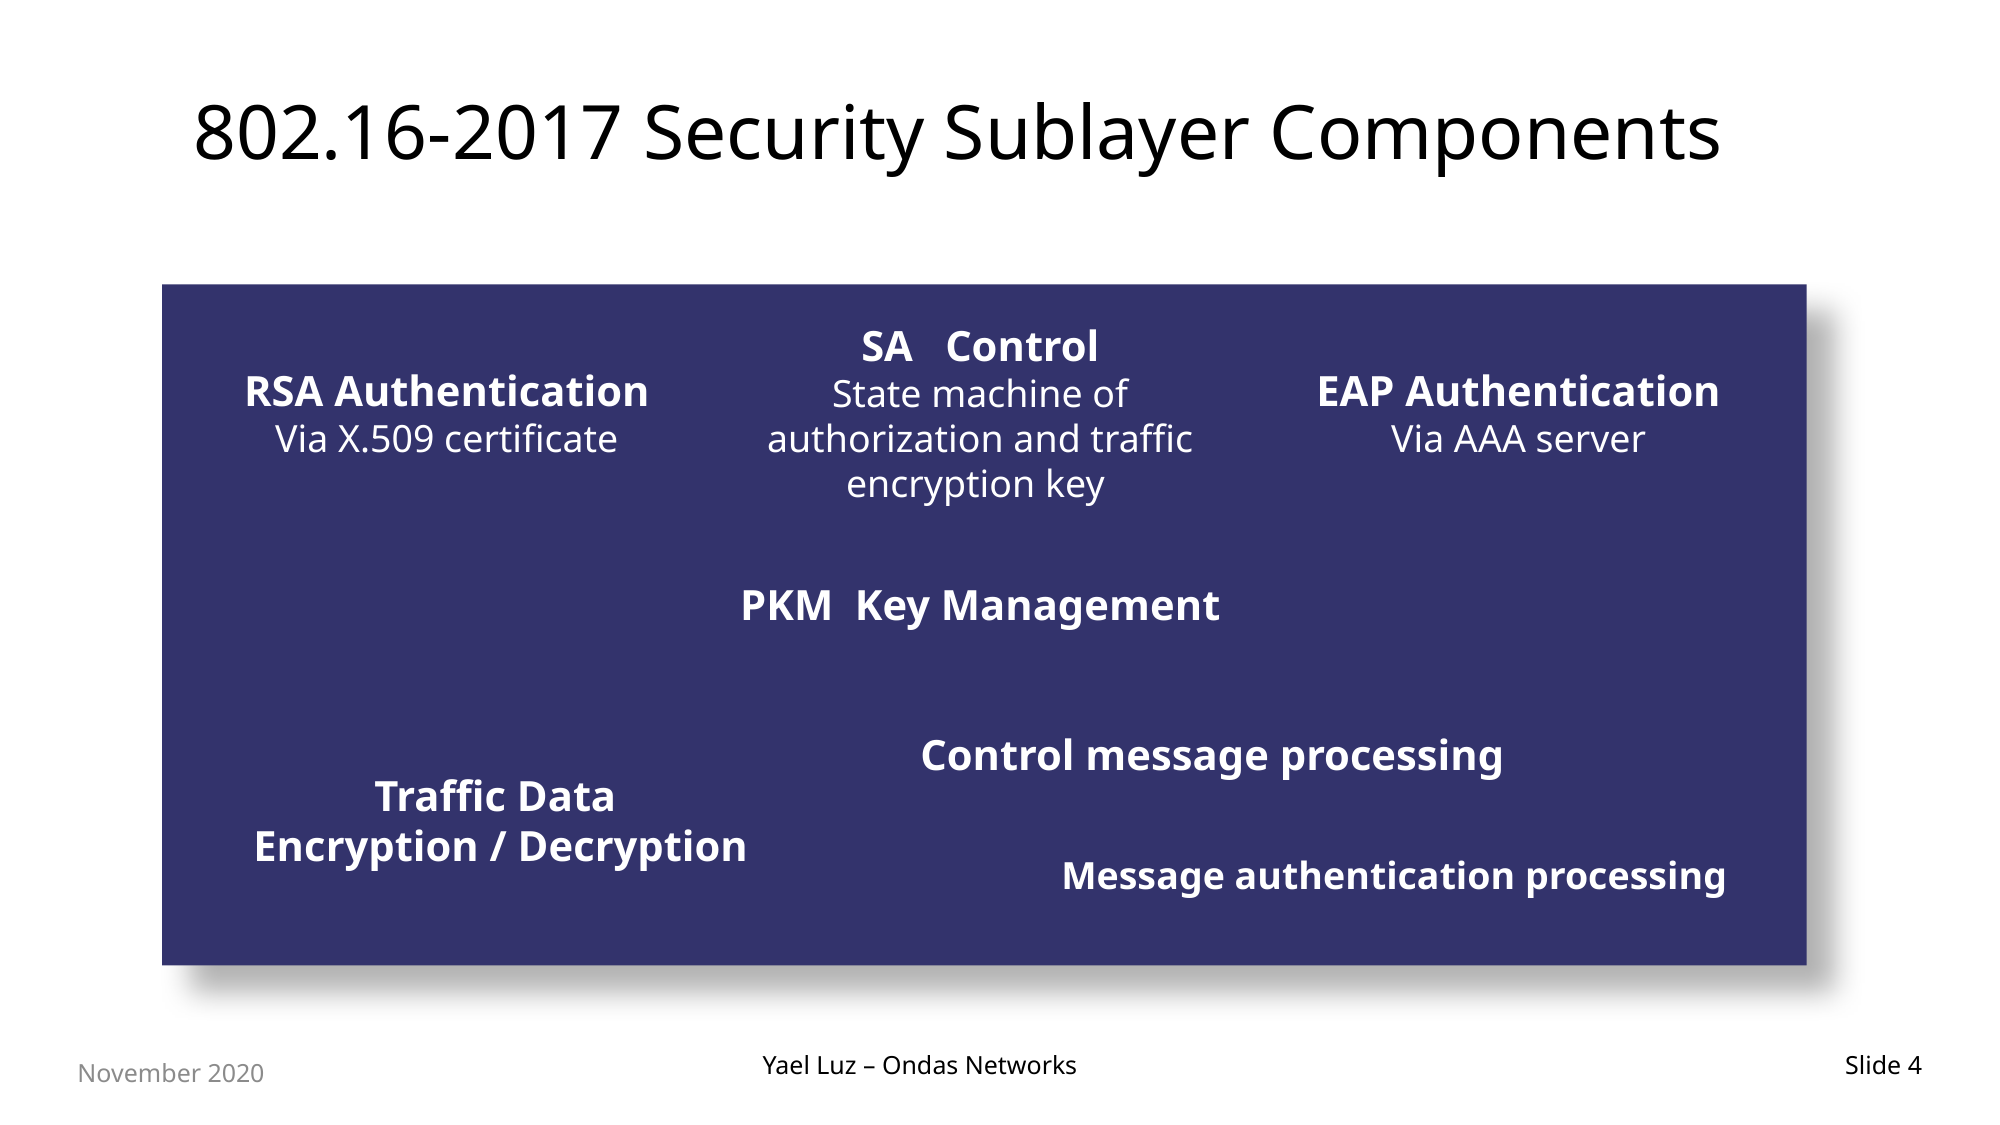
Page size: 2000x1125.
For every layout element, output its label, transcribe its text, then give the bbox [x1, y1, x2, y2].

text_box November 2020 [62, 1042, 513, 1103]
text_box Control message processing [829, 685, 1791, 957]
text_box PKM Key Management [175, 525, 1786, 683]
text_box Message authentication processing [999, 807, 1790, 943]
text_box Slide 4 [1766, 1042, 1937, 1103]
text_box Traffic Data Encryption / Decryption [175, 682, 827, 957]
text_box EAP Authentication Via AAA server [1247, 299, 1791, 526]
text_box SA Control State machine of authorization and traffic encryption key [717, 299, 1244, 525]
text_box RSA Authentication Via X.509 certificate [175, 299, 717, 525]
text_box Yael Luz – Ondas Networks [594, 1042, 1246, 1102]
title 802.16-2017 Security Sublayer Components [178, 35, 1783, 184]
text_box [161, 283, 1808, 966]
